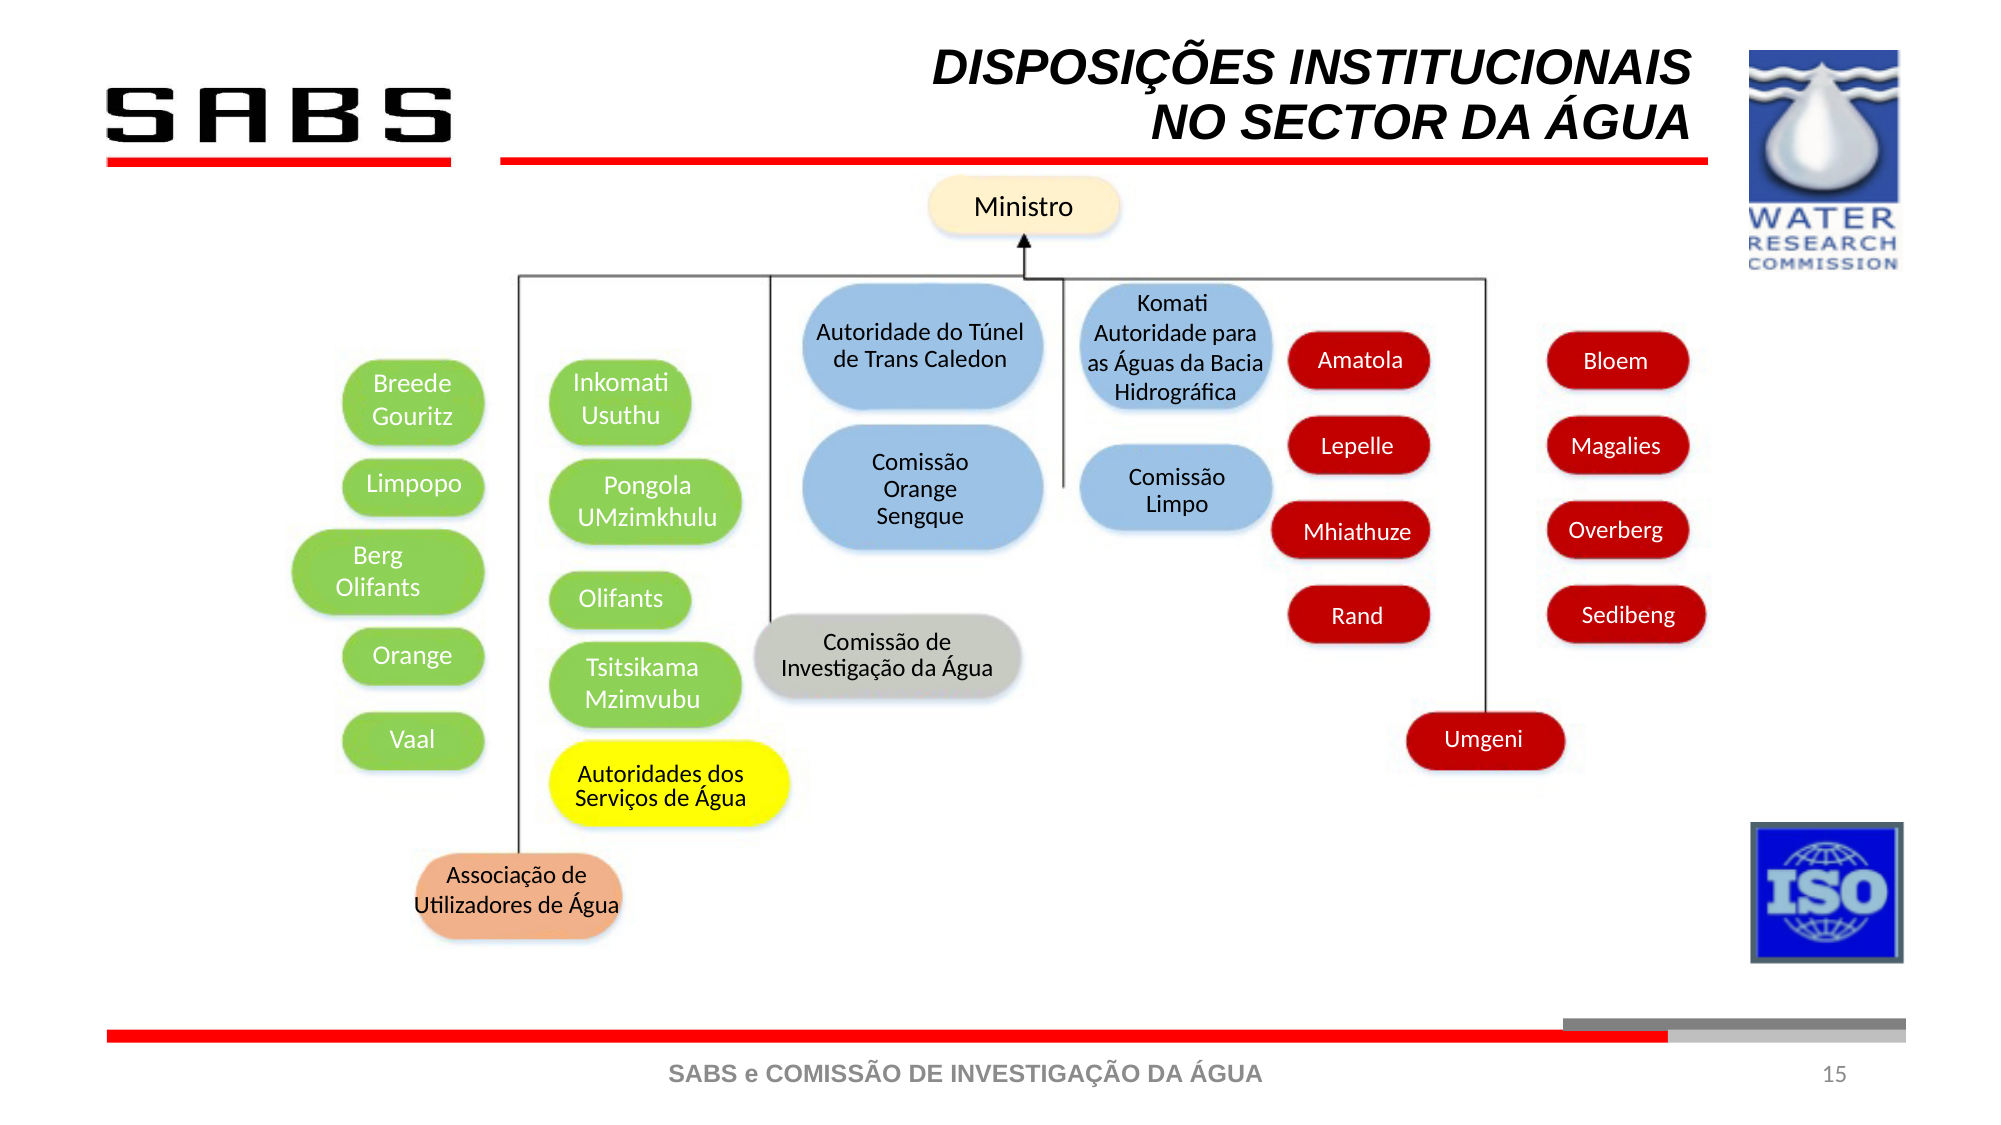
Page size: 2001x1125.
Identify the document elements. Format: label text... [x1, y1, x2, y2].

list DISPOSIÇÕES INSTITUCIONAIS NO SECTOR DA ÁGUA [861, 0, 1708, 158]
picture [106, 84, 459, 167]
slide_number 15 [1412, 1042, 1863, 1103]
picture [285, 173, 1715, 952]
text_box Sedibeng [1715, 602, 1721, 630]
picture [1749, 50, 1906, 272]
picture [1749, 822, 1906, 966]
